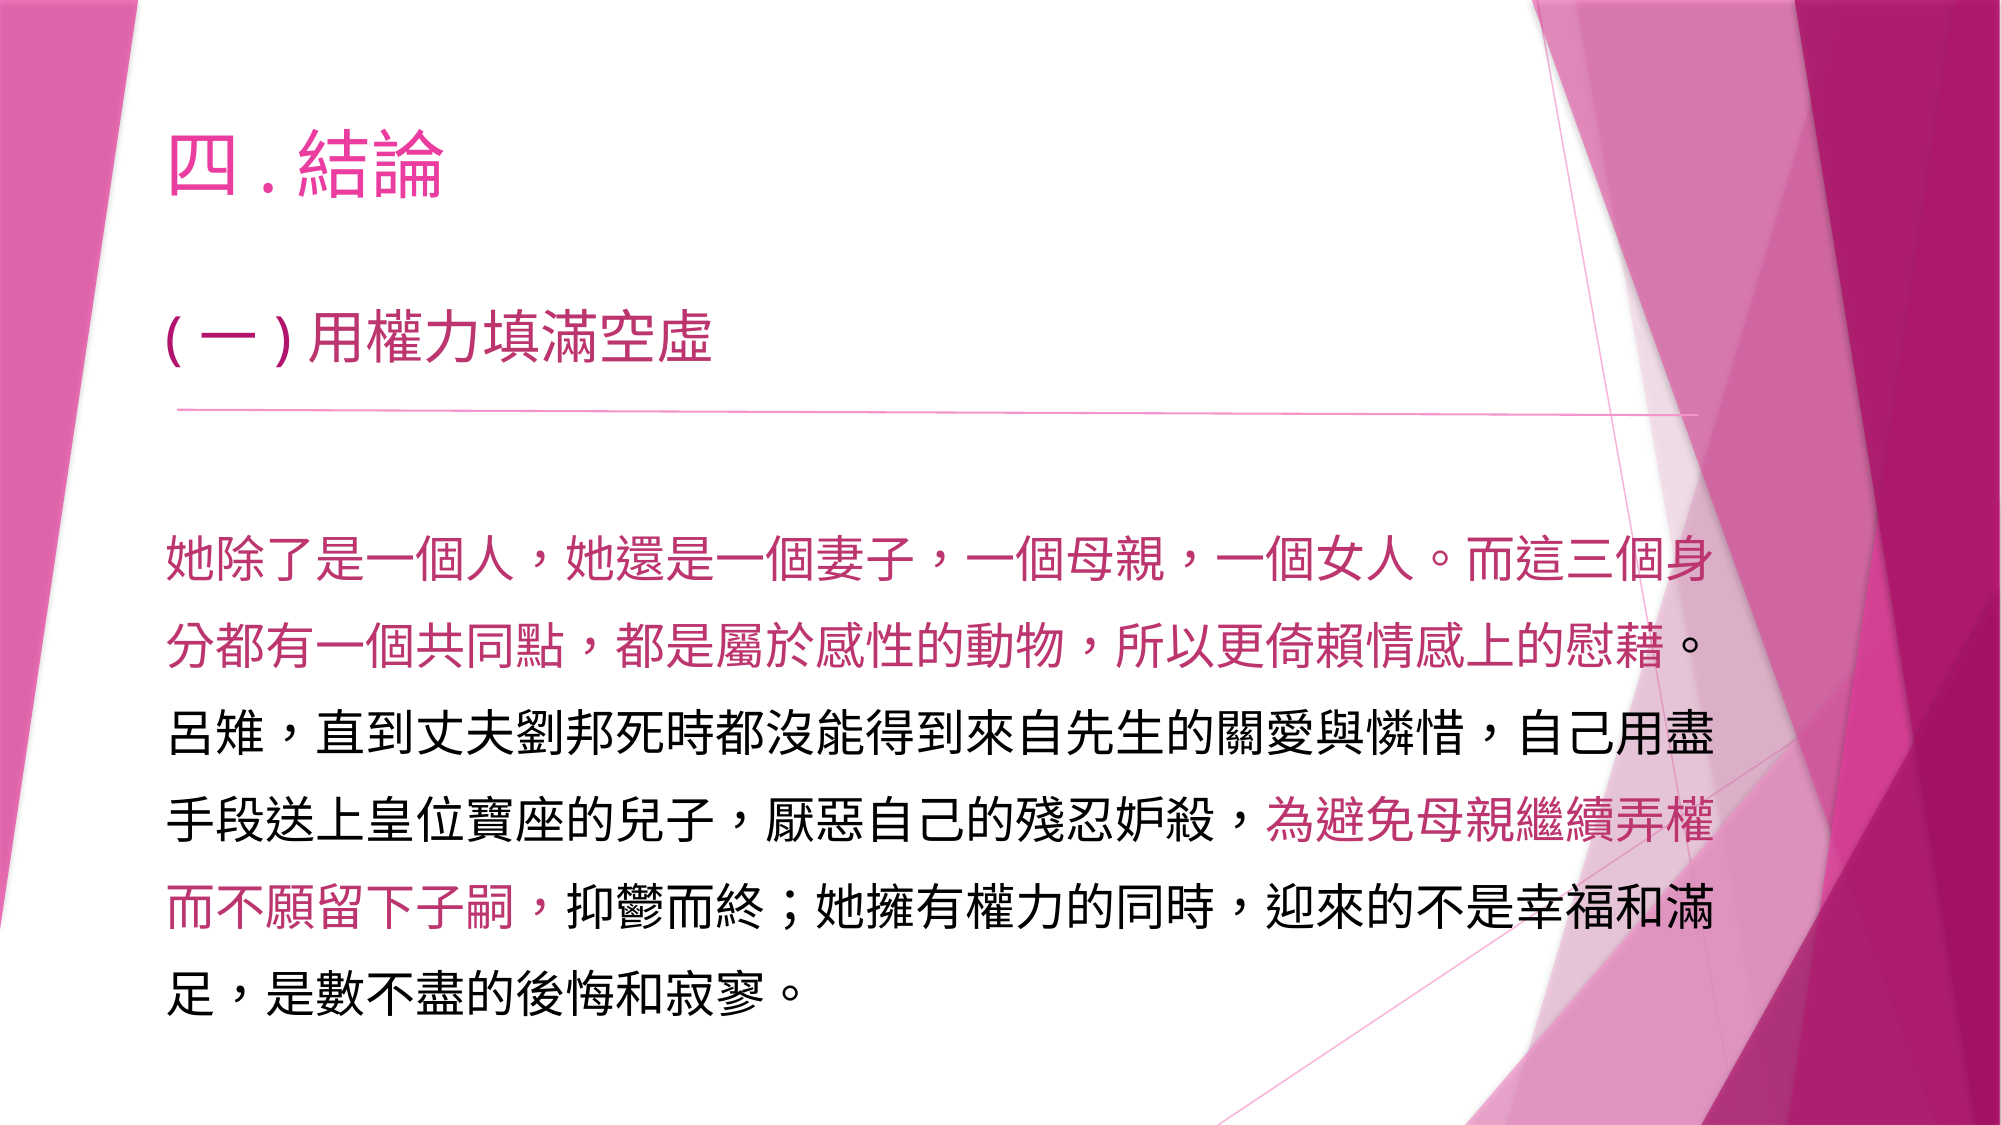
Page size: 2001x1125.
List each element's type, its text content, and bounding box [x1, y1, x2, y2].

text_box 四.結論 [150, 106, 998, 216]
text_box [177, 409, 1699, 416]
subtitle (一)用權力填滿空虛 她除了是一個人，她還是一個妻子，一個母親，一個女人。而這三個身分都有一個共同點，都是屬於感性的動物，所以更倚賴情感上的慰藉。呂雉，直到丈夫劉邦死時都沒能得到來自先生的關愛與憐惜，自己用盡手段送上皇位寶座的兒子，厭惡自己的殘忍妒殺，為避免母親繼續弄權而不願留下子嗣，抑鬱而終；她擁有權力的同時，迎來的不是幸福和滿足，是數不盡的後悔和寂寥。 [150, 266, 1760, 1065]
